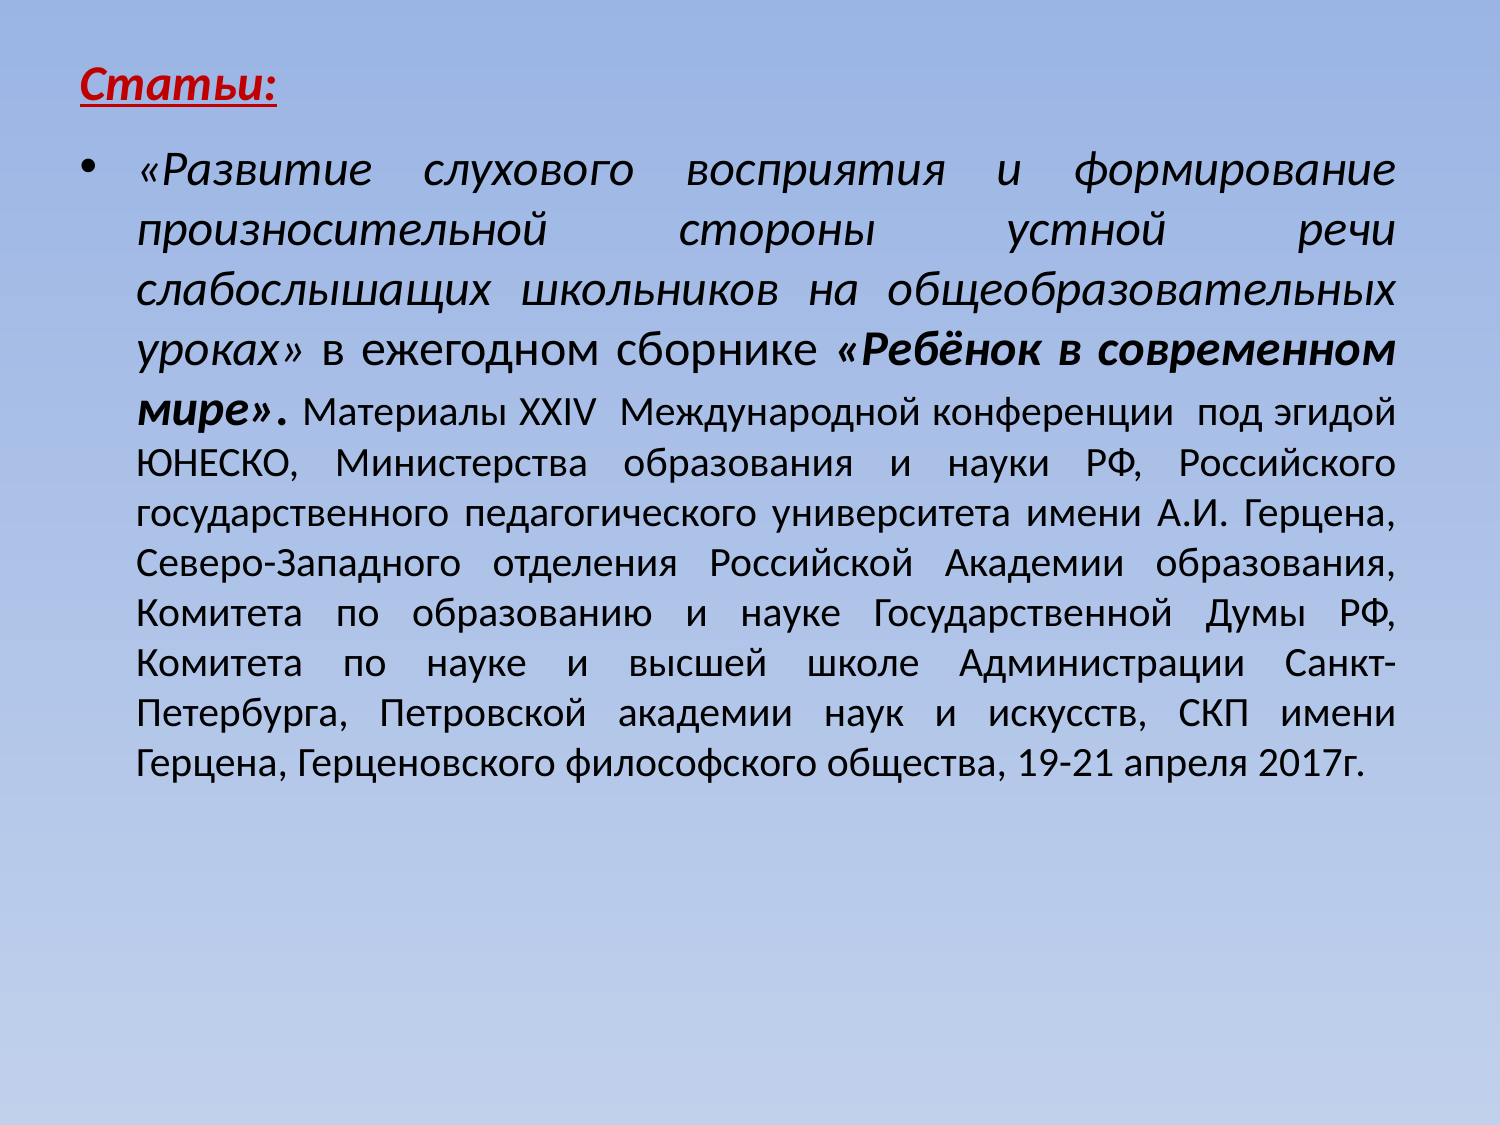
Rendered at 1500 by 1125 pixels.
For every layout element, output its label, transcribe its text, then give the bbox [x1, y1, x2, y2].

text_box Статьи: «Развитие слухового восприятия и формирование произносительной стороны устной речи слабослышащих школьников на общеобразовательных уроках» в ежегодном сборнике «Ребёнок в современном мире». Материалы XXIV Международной конференции под эгидой ЮНЕСКО, Министерства образования и науки РФ, Российского государственного педагогического университета имени А.И. Герцена, Северо-Западного отделения Российской Академии образования, Комитета по образованию и науке Государственной Думы РФ, Комитета по науке и высшей школе Администрации Санкт-Петербурга, Петровской академии наук и искусств, СКП имени Герцена, Герценовского философского общества, 19-21 апреля 2017г. [64, 42, 1412, 846]
